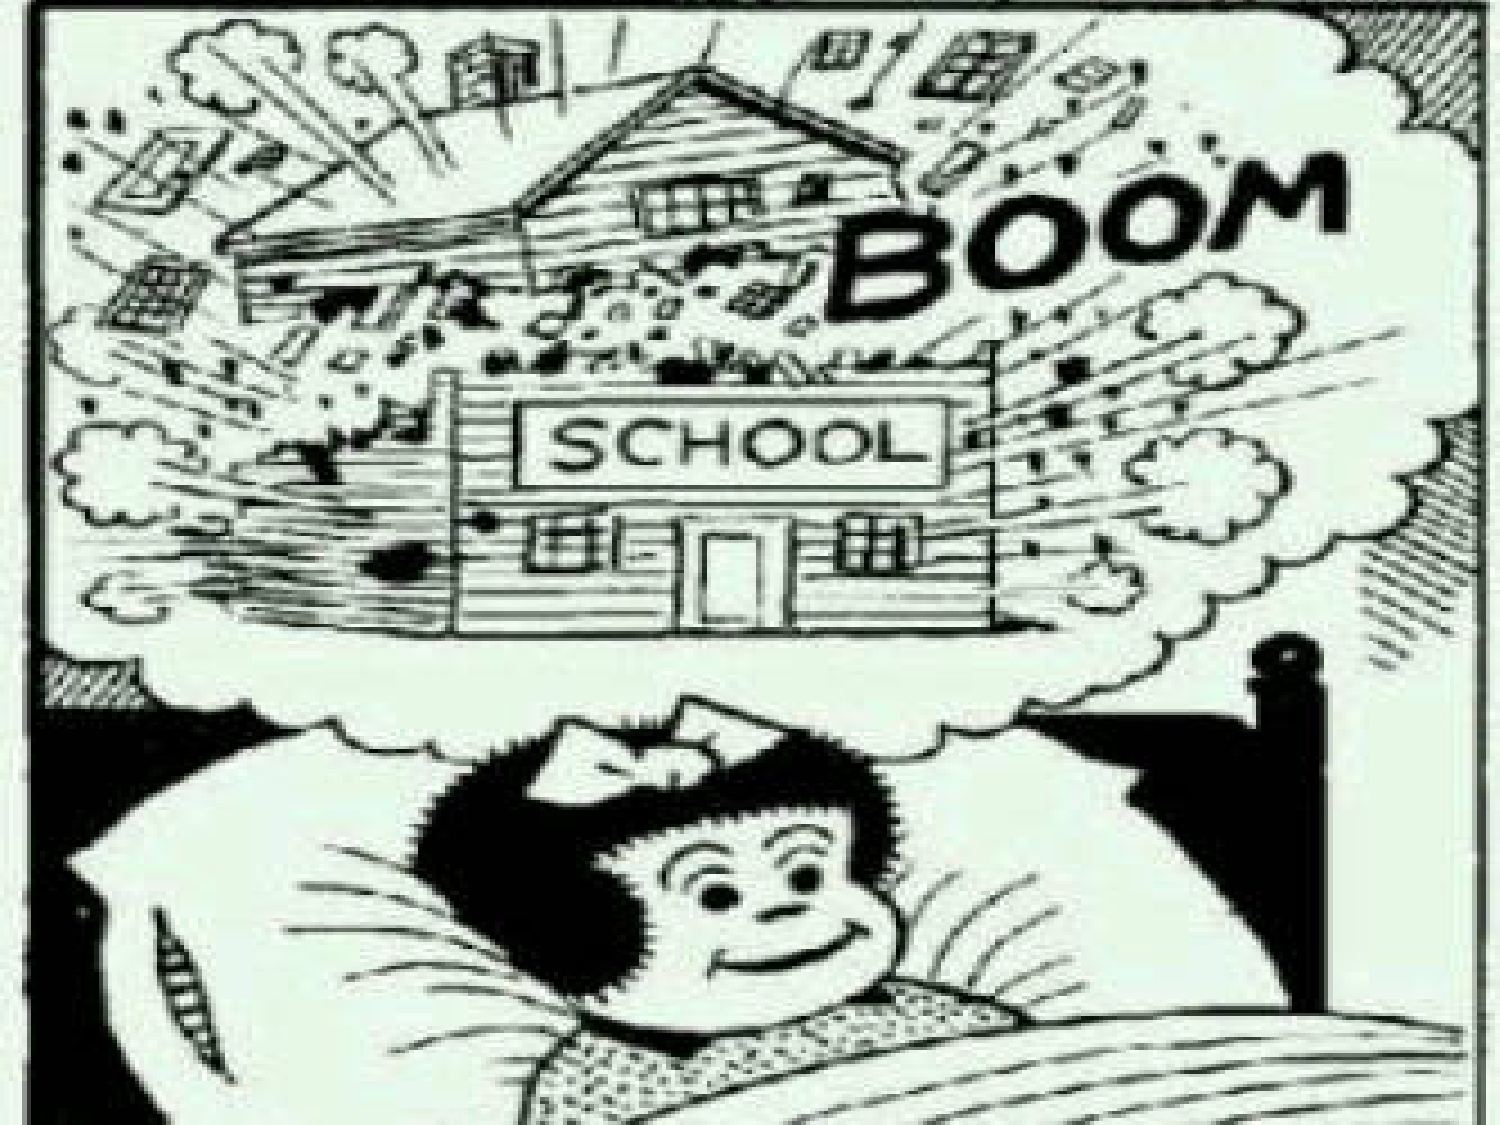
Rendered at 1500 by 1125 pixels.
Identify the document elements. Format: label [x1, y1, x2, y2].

list [0, 0, 1500, 1125]
